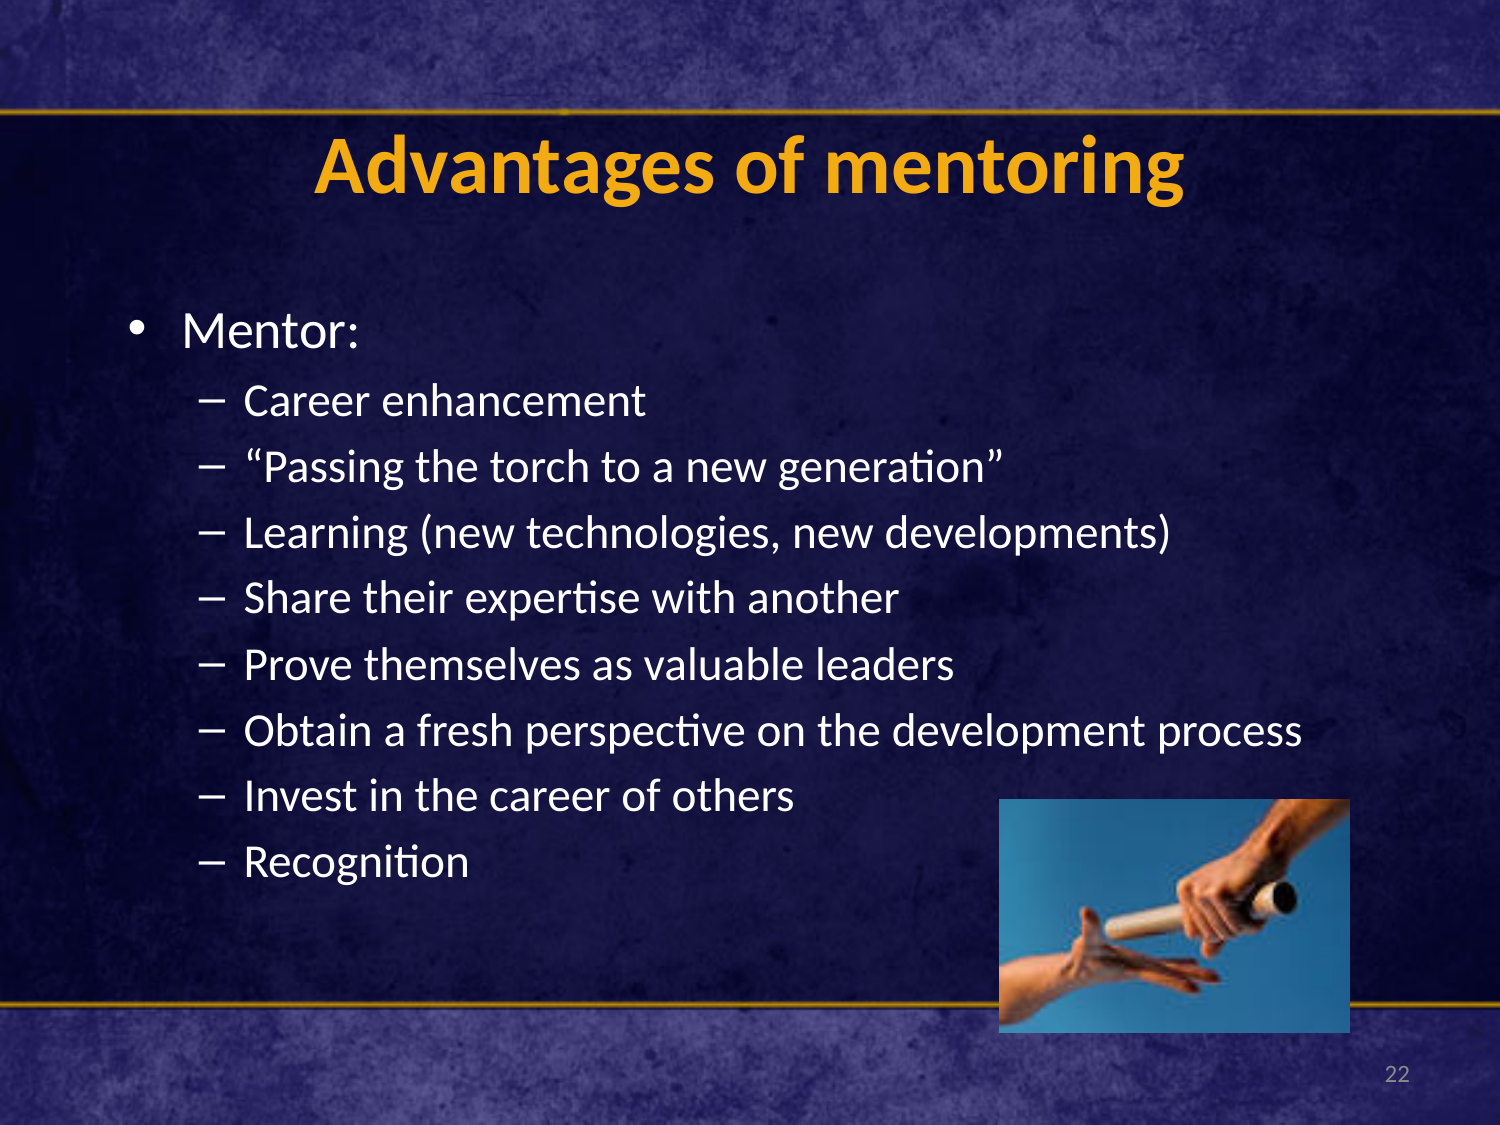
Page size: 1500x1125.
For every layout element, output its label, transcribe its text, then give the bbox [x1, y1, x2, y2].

list Mentor: Career enhancement “Passing the torch to a new generation” Learning (new technologies, new developments) Share their expertise with another Prove themselves as valuable leaders Obtain a fresh perspective on the development process Invest in the career of others Recognition [112, 286, 1388, 963]
title Advantages of mentoring [74, 66, 1426, 255]
picture [0, 0, 1500, 1125]
slide_number 22 [1074, 1042, 1425, 1103]
